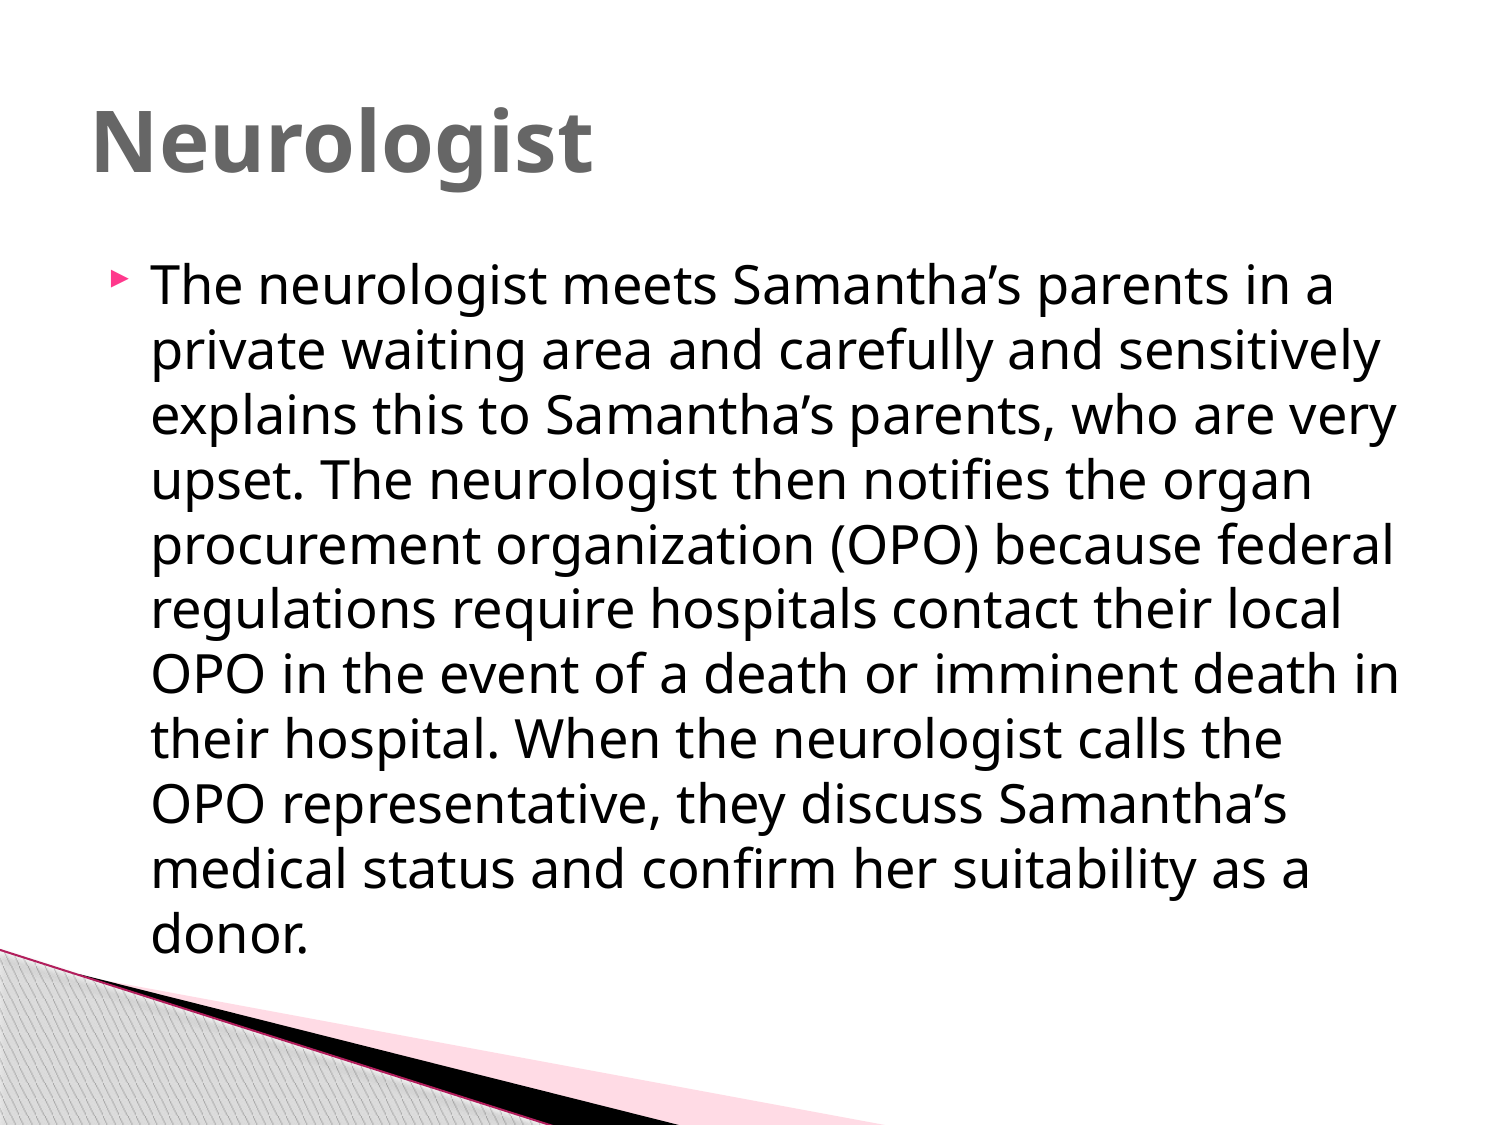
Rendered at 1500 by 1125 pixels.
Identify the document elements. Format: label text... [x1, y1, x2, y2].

list The neurologist meets Samantha’s parents in a private waiting area and carefully and sensitively explains this to Samantha’s parents, who are very upset. The neurologist then notifies the organ procurement organization (OPO) because federal regulations require hospitals contact their local OPO in the event of a death or imminent death in their hospital. When the neurologist calls the OPO representative, they discuss Samantha’s medical status and confirm her suitability as a donor. [75, 243, 1425, 986]
title Neurologist [75, 45, 1425, 233]
